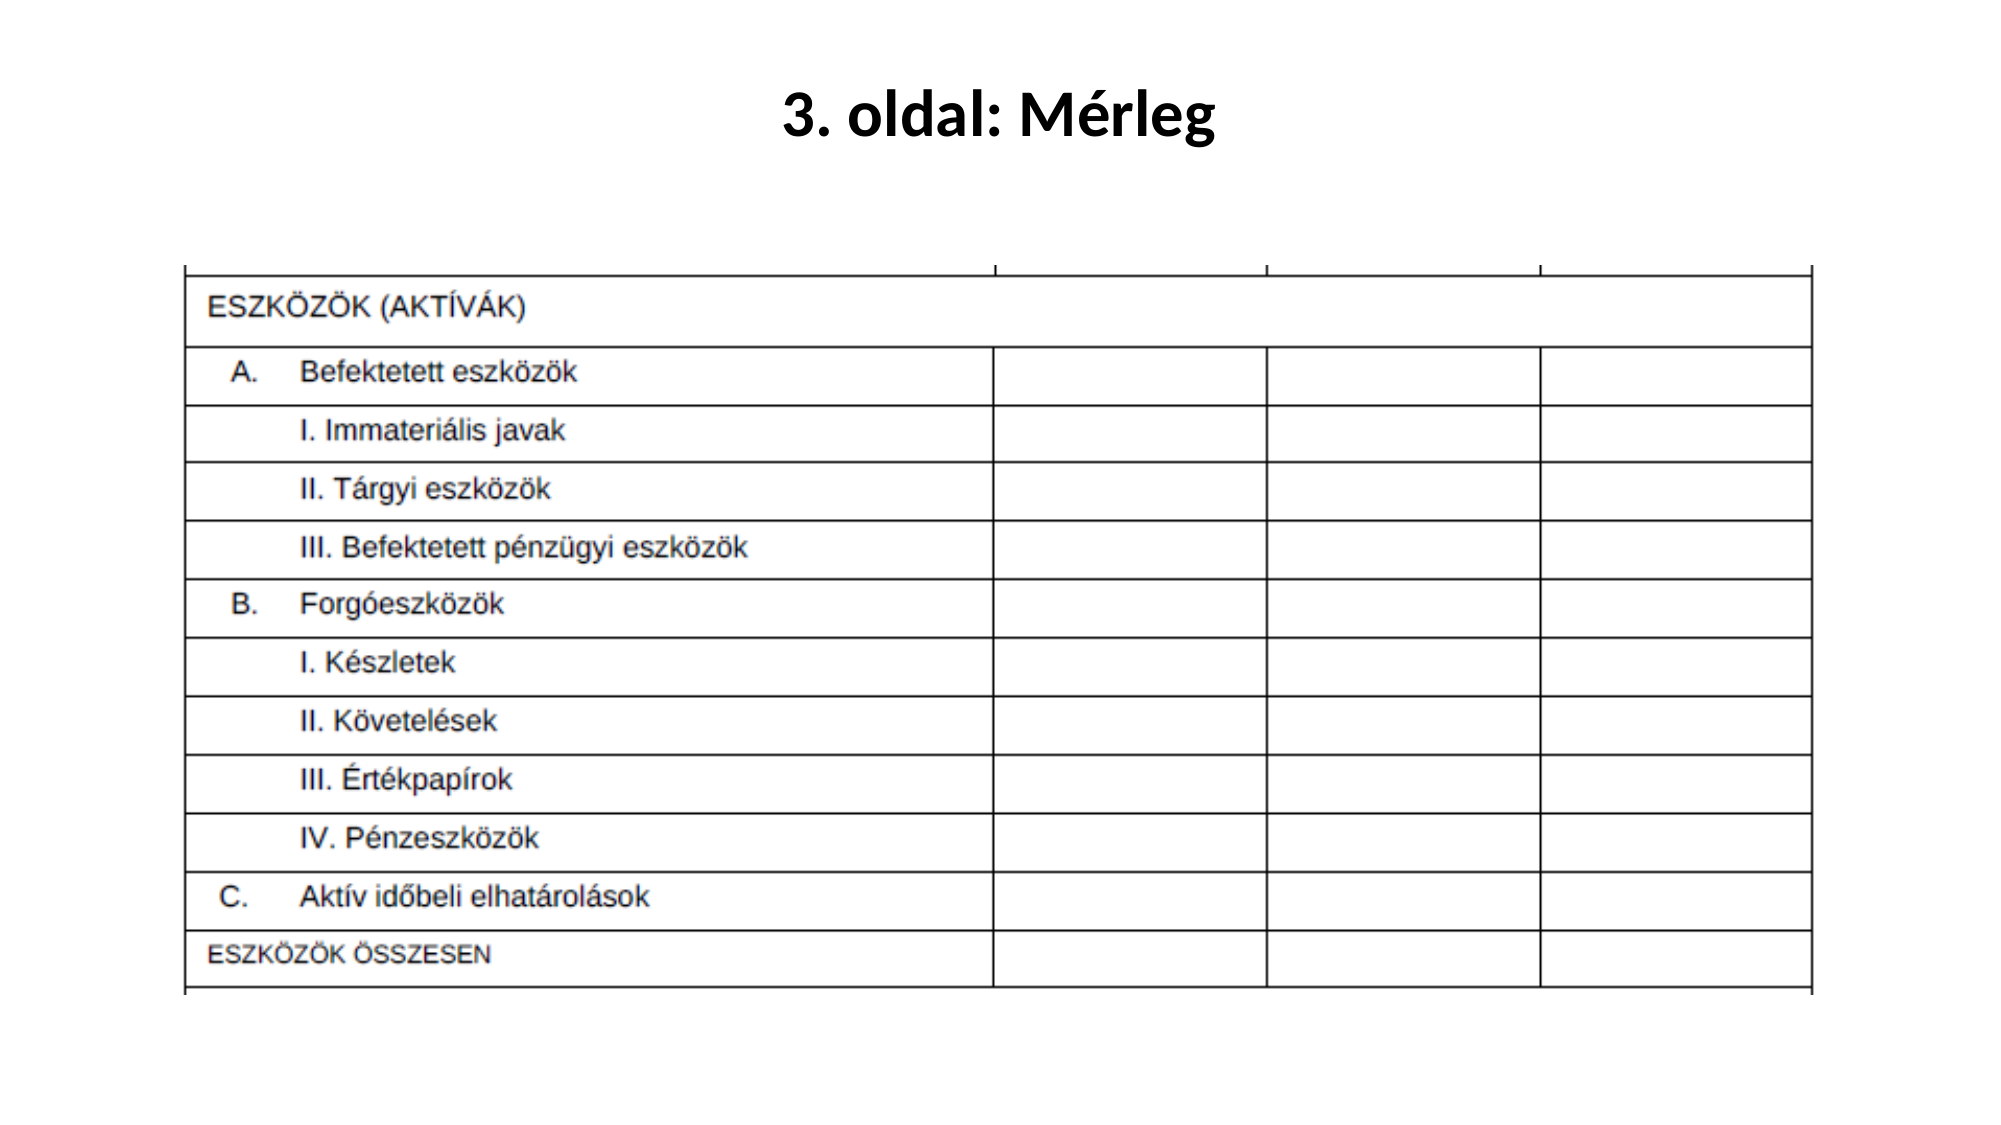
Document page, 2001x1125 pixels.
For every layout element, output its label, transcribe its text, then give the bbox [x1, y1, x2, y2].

text_box 3. oldal: Mérleg [157, 61, 1856, 222]
picture [122, 265, 1891, 995]
